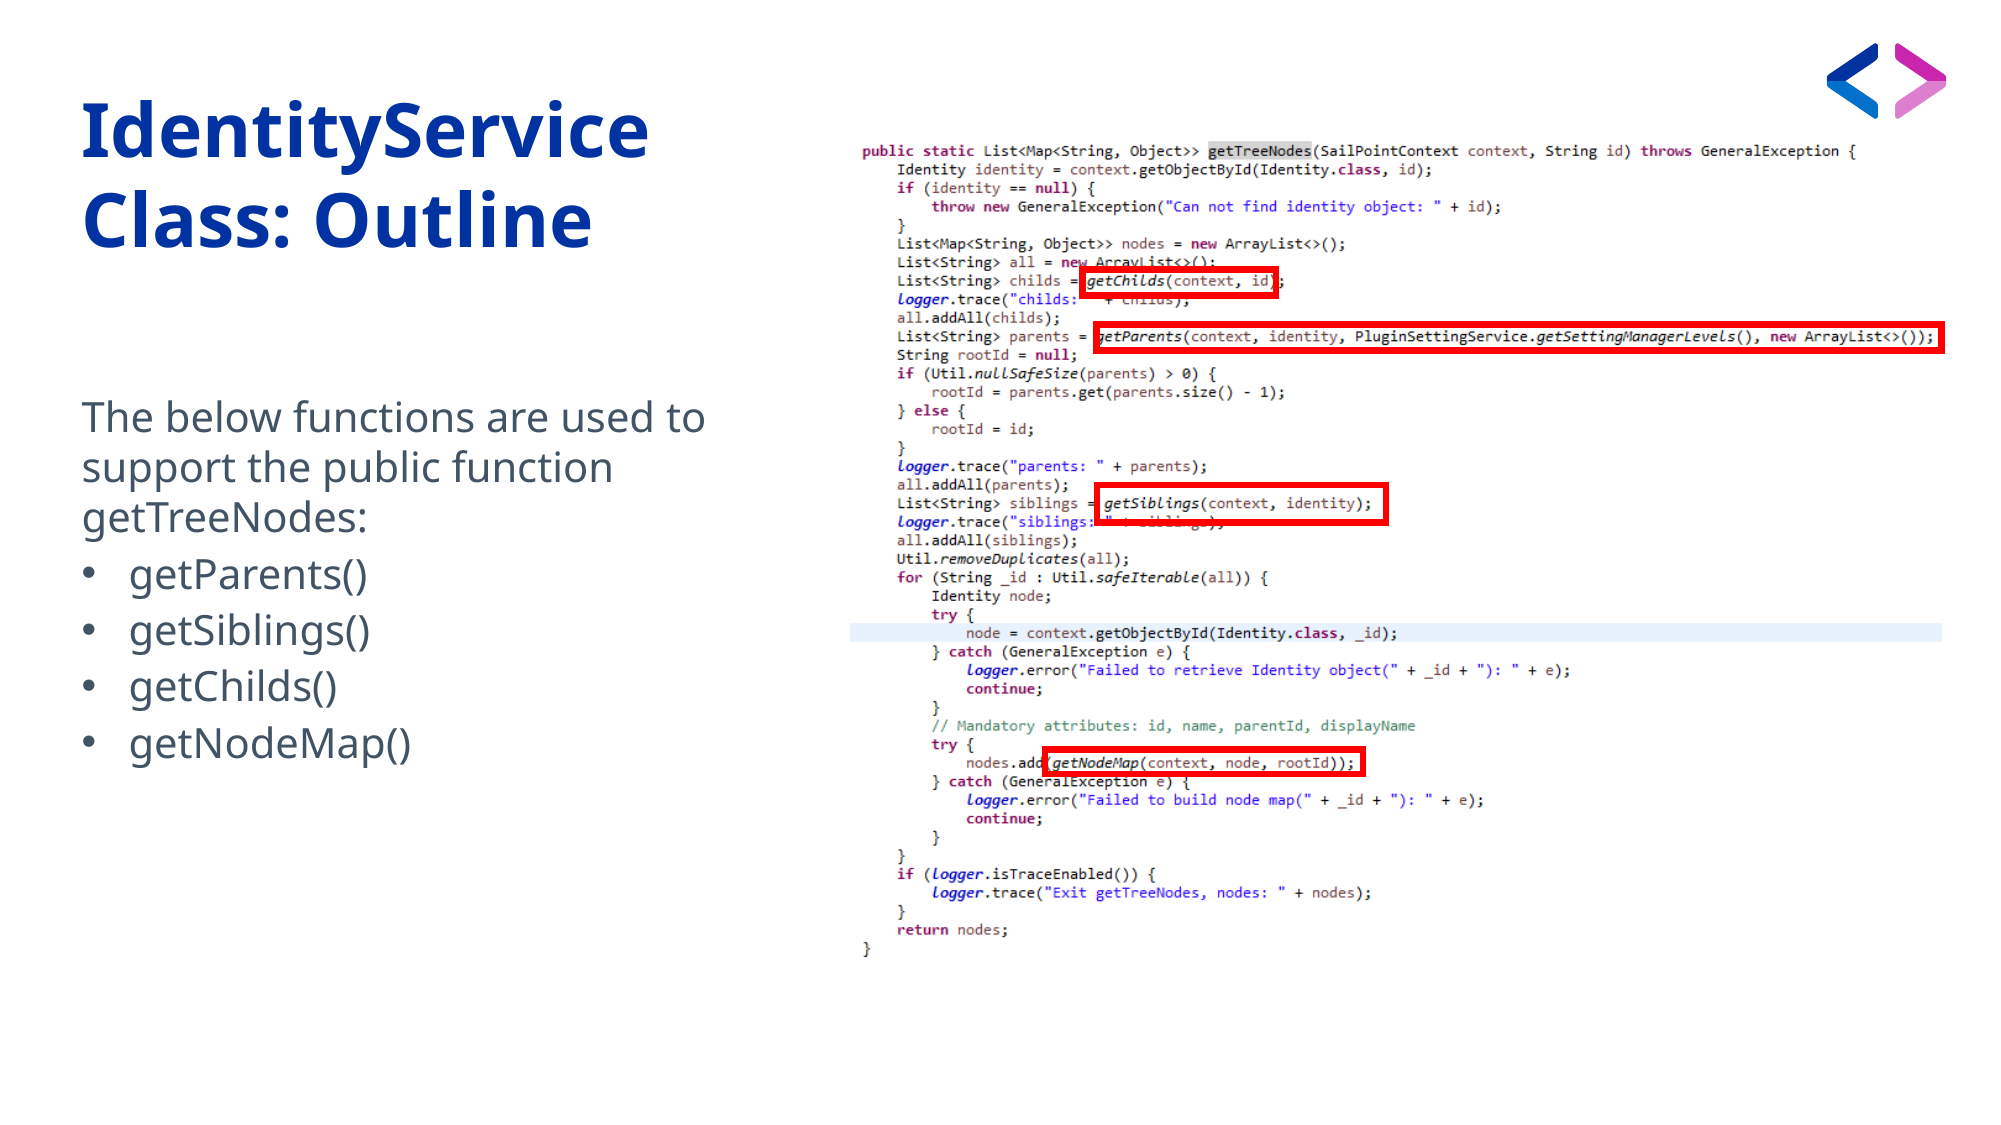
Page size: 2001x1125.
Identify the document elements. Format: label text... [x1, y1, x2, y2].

picture [1811, 18, 1962, 144]
list The below functions are used to support the public function getTreeNodes: getParents() getSiblings() getChilds() getNodeMap() [66, 383, 783, 963]
title IdentityService Class: Outline [66, 75, 783, 338]
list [850, 135, 1942, 957]
